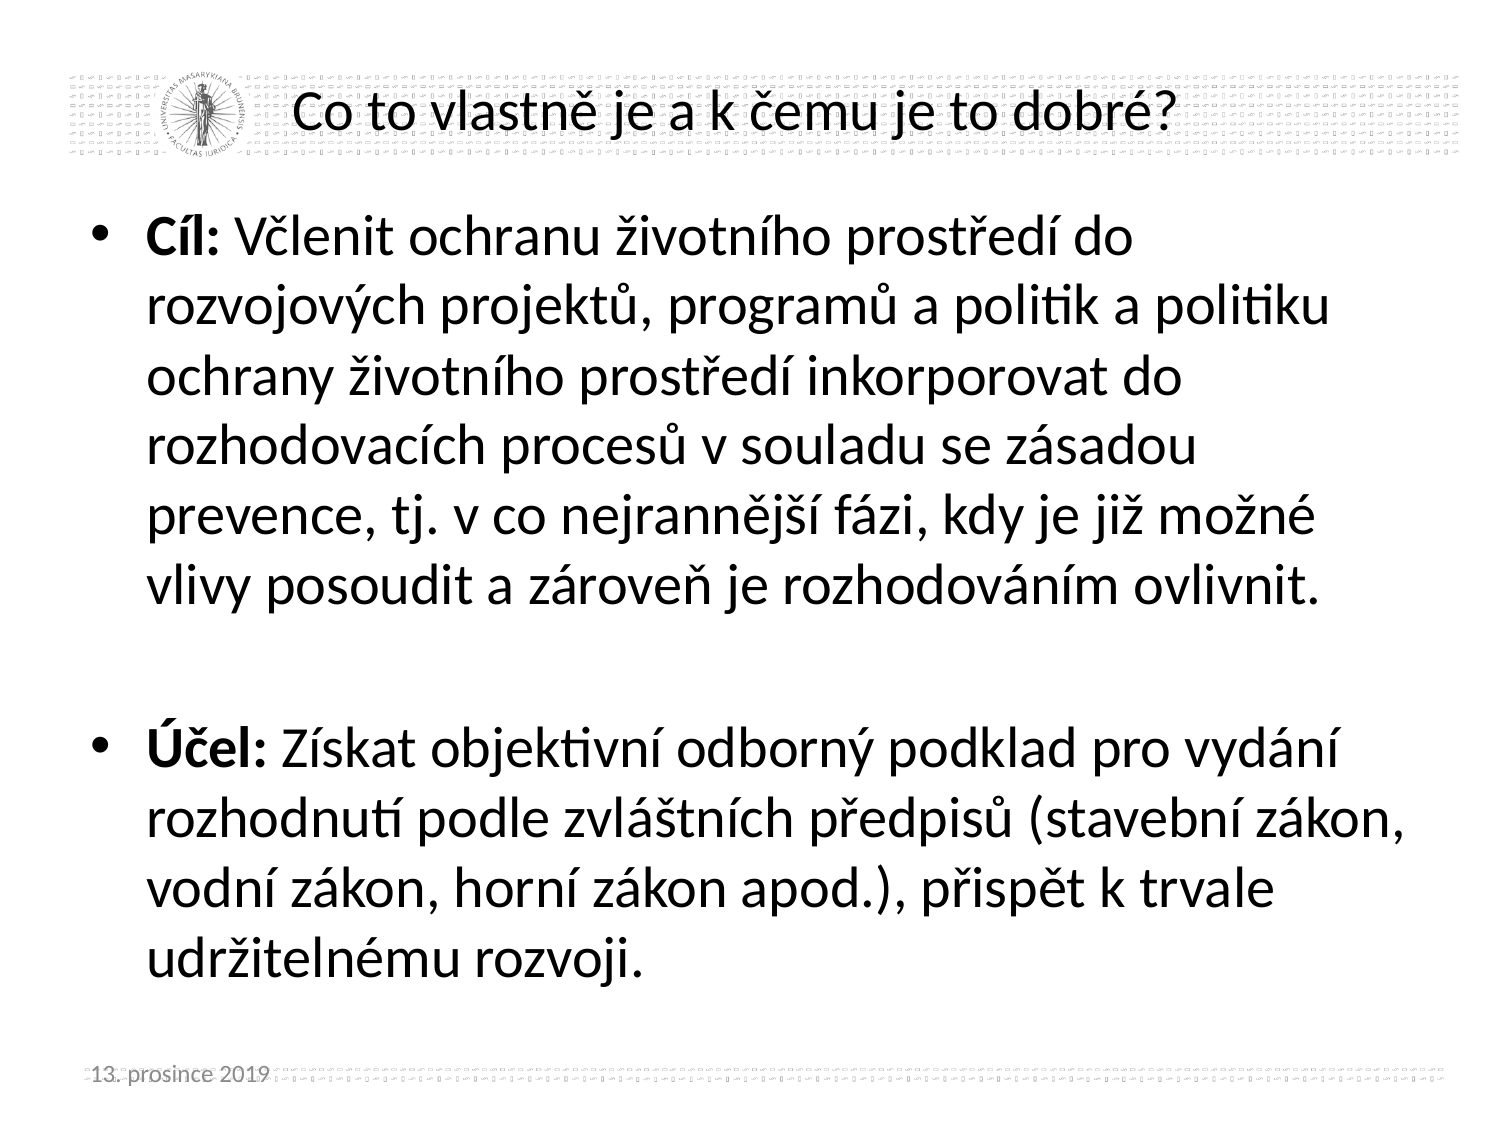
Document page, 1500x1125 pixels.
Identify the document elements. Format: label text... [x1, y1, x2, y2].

list Cíl: Včlenit ochranu životního prostředí do rozvojových projektů, programů a politik a politiku ochrany životního prostředí inkorporovat do rozhodovacích procesů v souladu se zásadou prevence, tj. v co nejrannější fázi, kdy je již možné vlivy posoudit a zároveň je rozhodováním ovlivnit. Účel: Získat objektivní odborný podklad pro vydání rozhodnutí podle zvláštních předpisů (stavební zákon, vodní zákon, horní zákon apod.), přispět k trvale udržitelnému rozvoji. [75, 208, 1425, 1030]
picture [0, 42, 1500, 200]
picture [13, 1039, 1500, 1116]
